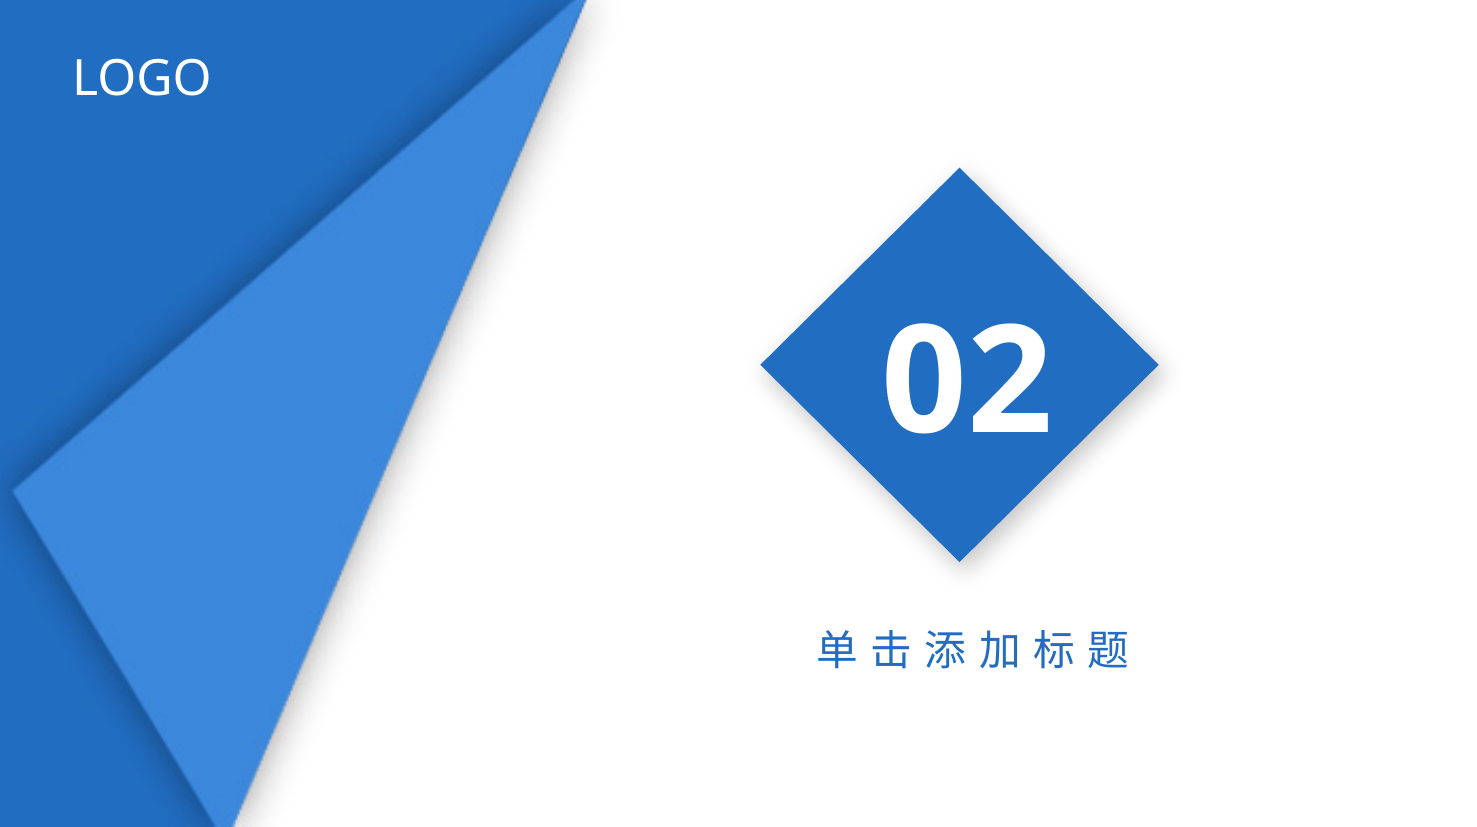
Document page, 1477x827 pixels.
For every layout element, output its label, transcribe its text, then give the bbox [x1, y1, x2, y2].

text_box 单击添加标题 [692, 615, 1254, 681]
text_box [883, 488, 1036, 564]
picture [0, 0, 1477, 827]
text_box [869, 166, 1050, 255]
text_box 02 [689, 255, 1246, 488]
text_box LOGO [2, 37, 227, 140]
